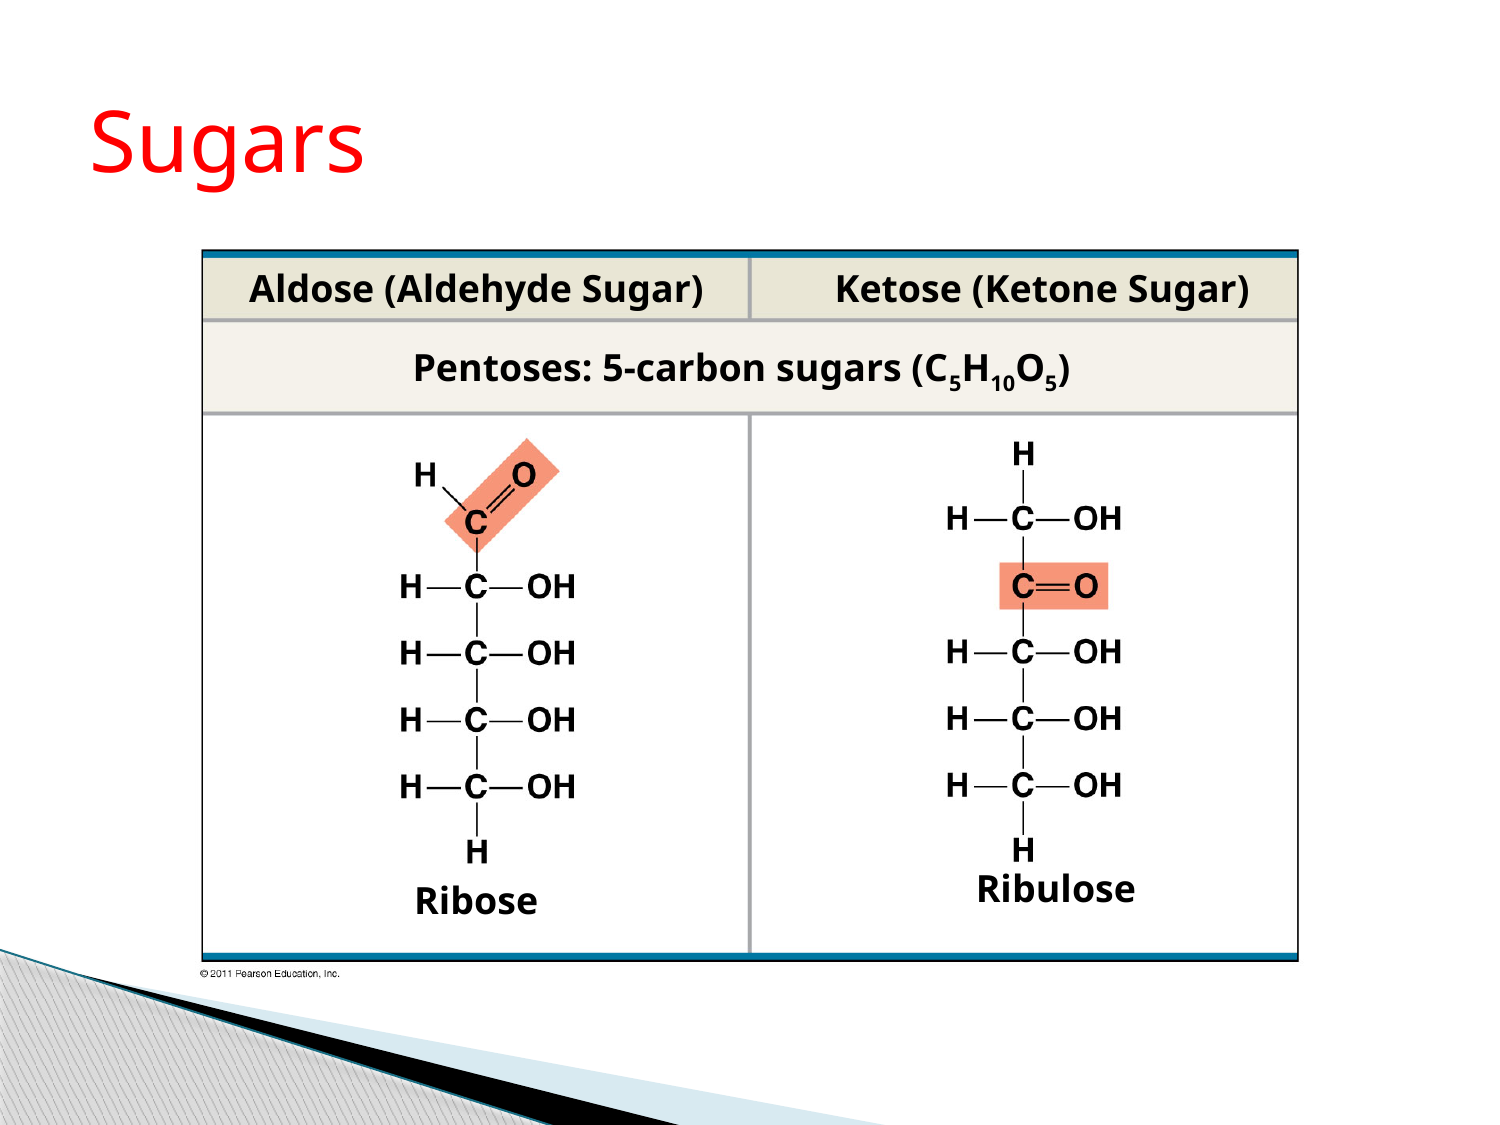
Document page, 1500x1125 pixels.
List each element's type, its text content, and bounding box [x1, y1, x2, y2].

title Sugars [75, 45, 1425, 233]
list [194, 242, 1306, 986]
